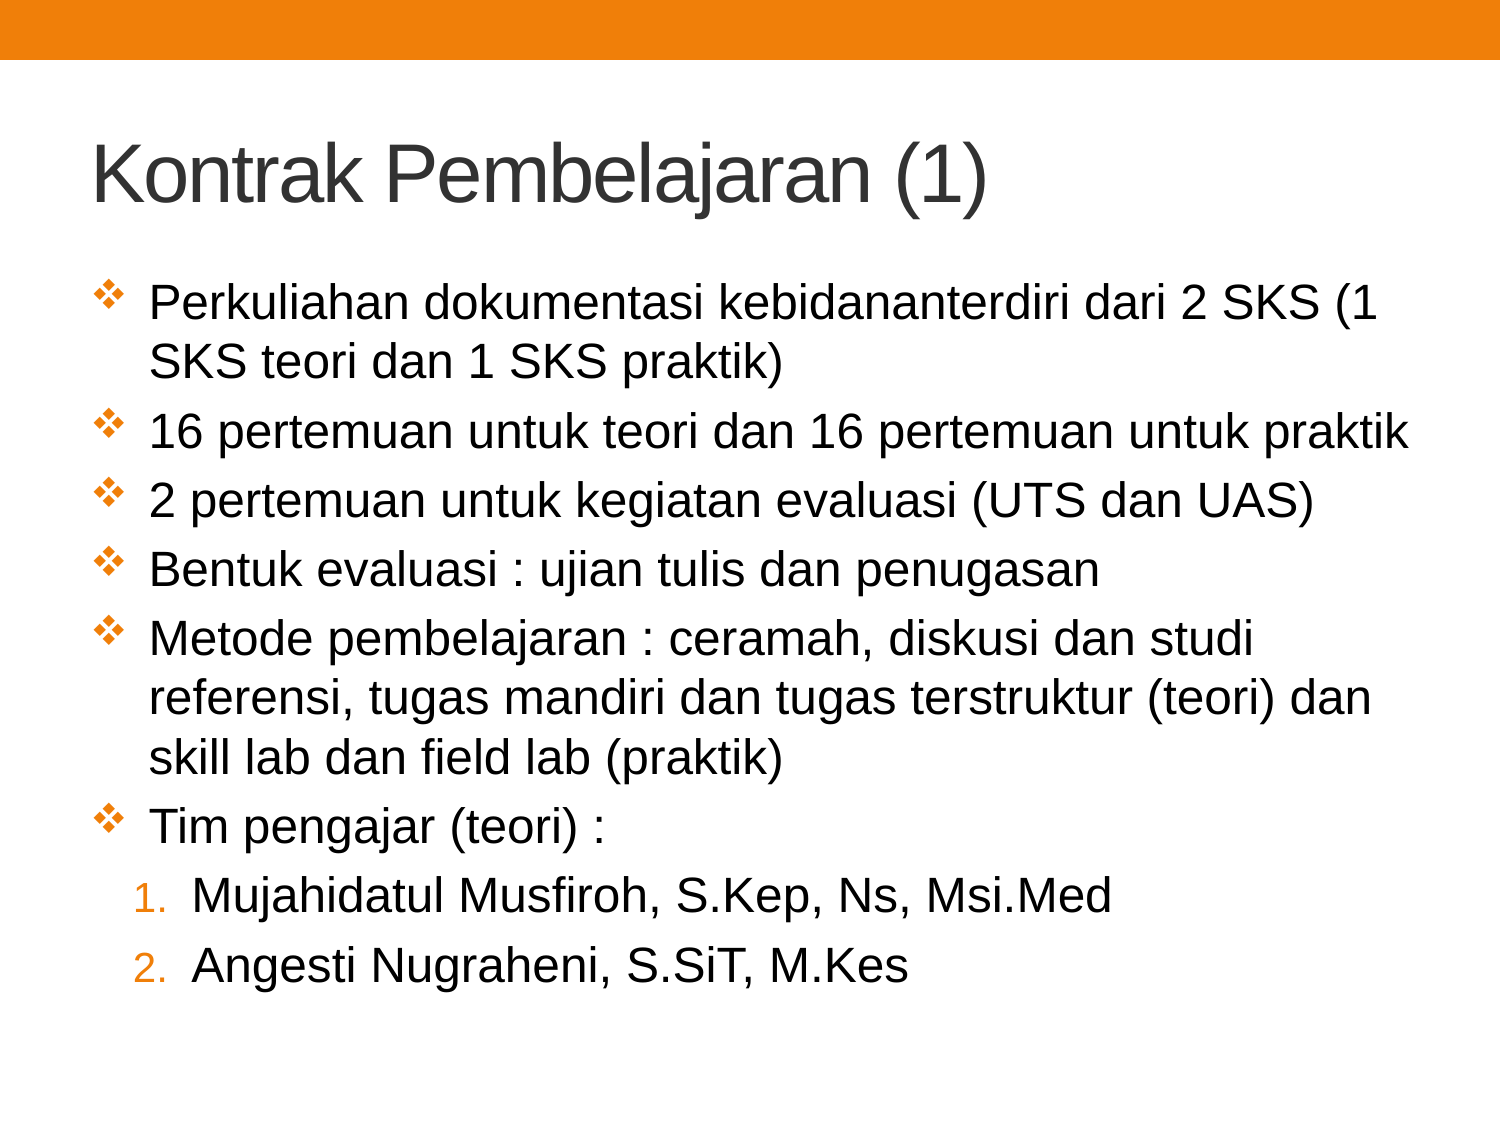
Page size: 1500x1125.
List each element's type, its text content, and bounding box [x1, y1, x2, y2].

title Kontrak Pembelajaran (1) [75, 87, 1425, 250]
list Perkuliahan dokumentasi kebidananterdiri dari 2 SKS (1 SKS teori dan 1 SKS praktik) 16 pertemuan untuk teori dan 16 pertemuan untuk praktik 2 pertemuan untuk kegiatan evaluasi (UTS dan UAS) Bentuk evaluasi : ujian tulis dan penugasan Metode pembelajaran : ceramah, diskusi dan studi referensi, tugas mandiri dan tugas terstruktur (teori) dan skill lab dan field lab (praktik) Tim pengajar (teori) : Mujahidatul Musfiroh, S.Kep, Ns, Msi.Med Angesti Nugraheni, S.SiT, M.Kes [75, 262, 1425, 1063]
